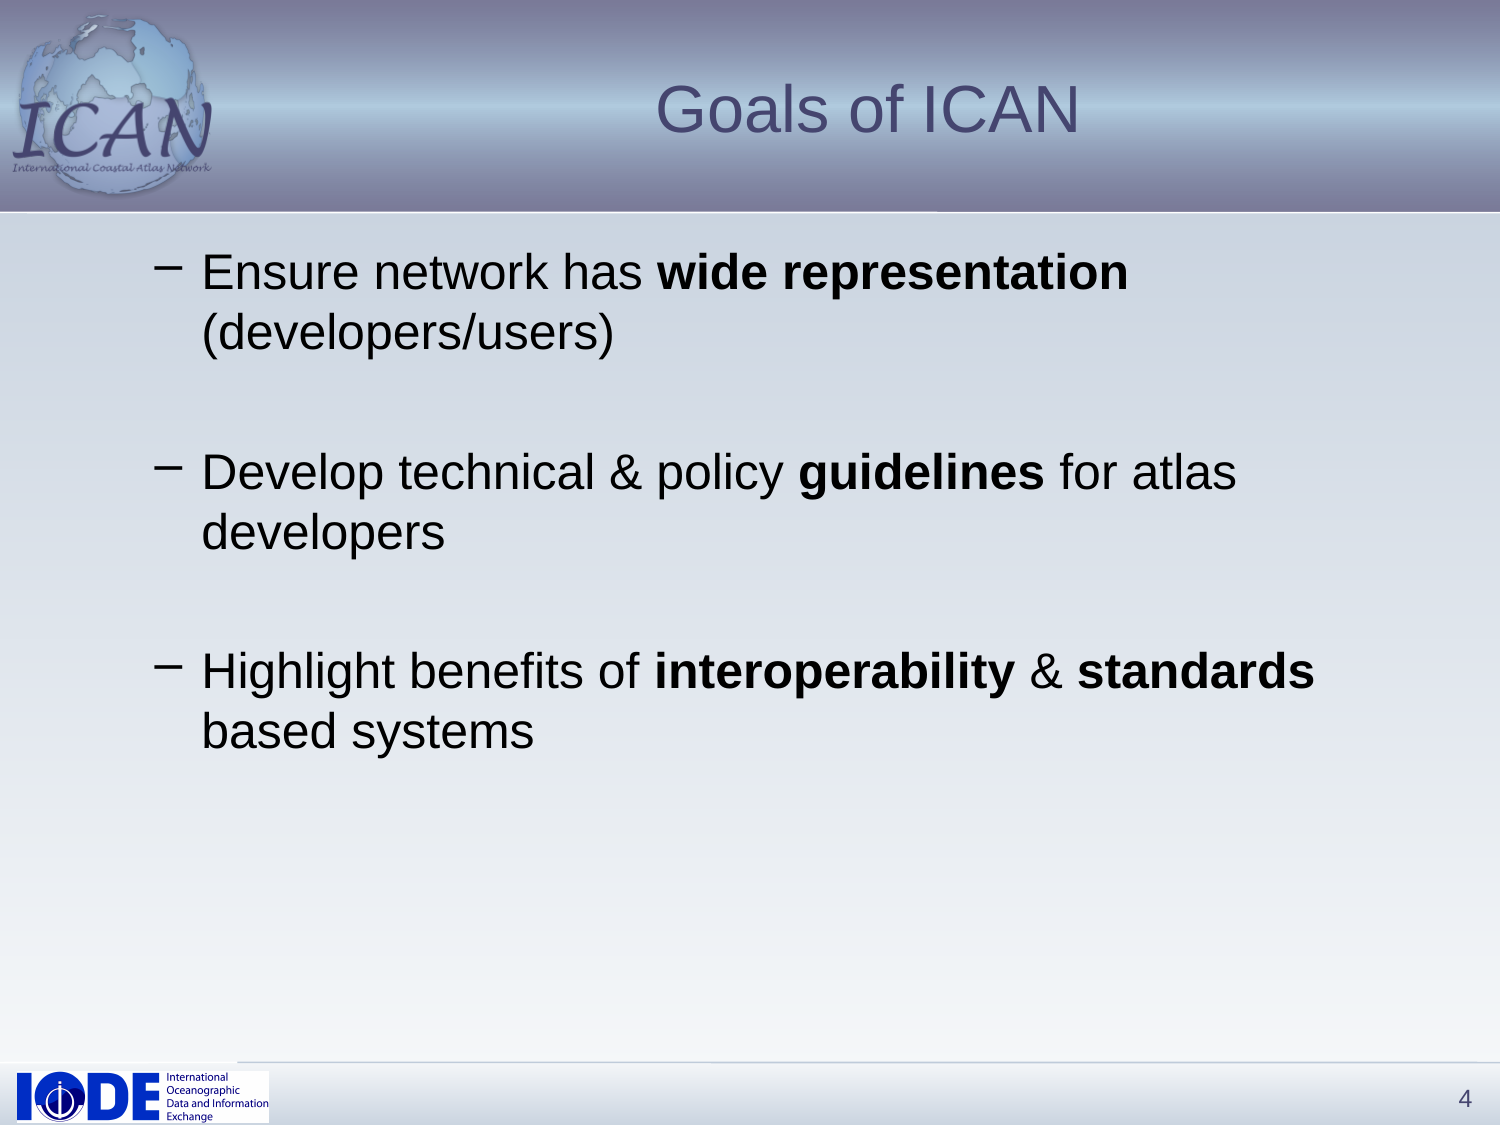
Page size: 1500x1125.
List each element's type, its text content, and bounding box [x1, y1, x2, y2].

picture [17, 1071, 269, 1123]
title Goals of ICAN [249, 12, 1488, 200]
picture [12, 9, 213, 200]
slide_number 4 [1137, 1074, 1488, 1116]
text_box Ensure network has wide representation (developers/users) Develop technical & policy guidelines for atlas developers Highlight benefits of interoperability & standards based systems [64, 231, 1436, 1047]
